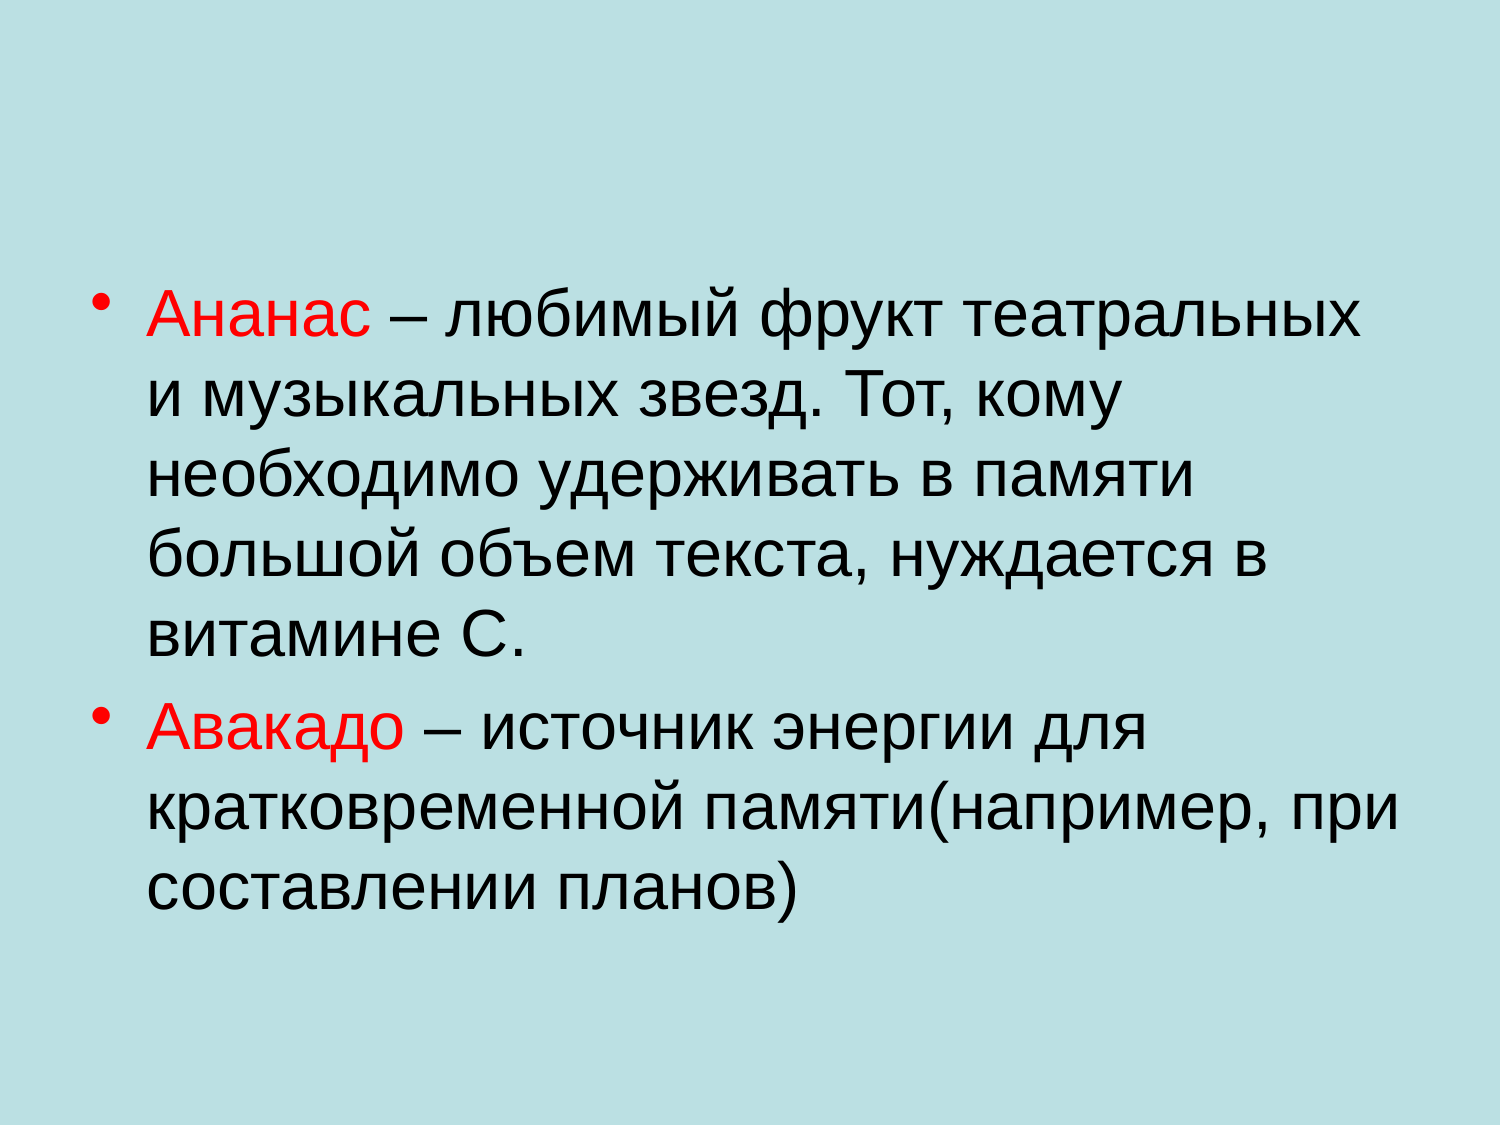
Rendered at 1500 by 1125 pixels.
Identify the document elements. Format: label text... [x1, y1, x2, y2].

list Ананас – любимый фрукт театральных и музыкальных звезд. Тот, кому необходимо удерживать в памяти большой объем текста, нуждается в витамине С. Авакадо – источник энергии для кратковременной памяти(например, при составлении планов) [74, 262, 1426, 1006]
